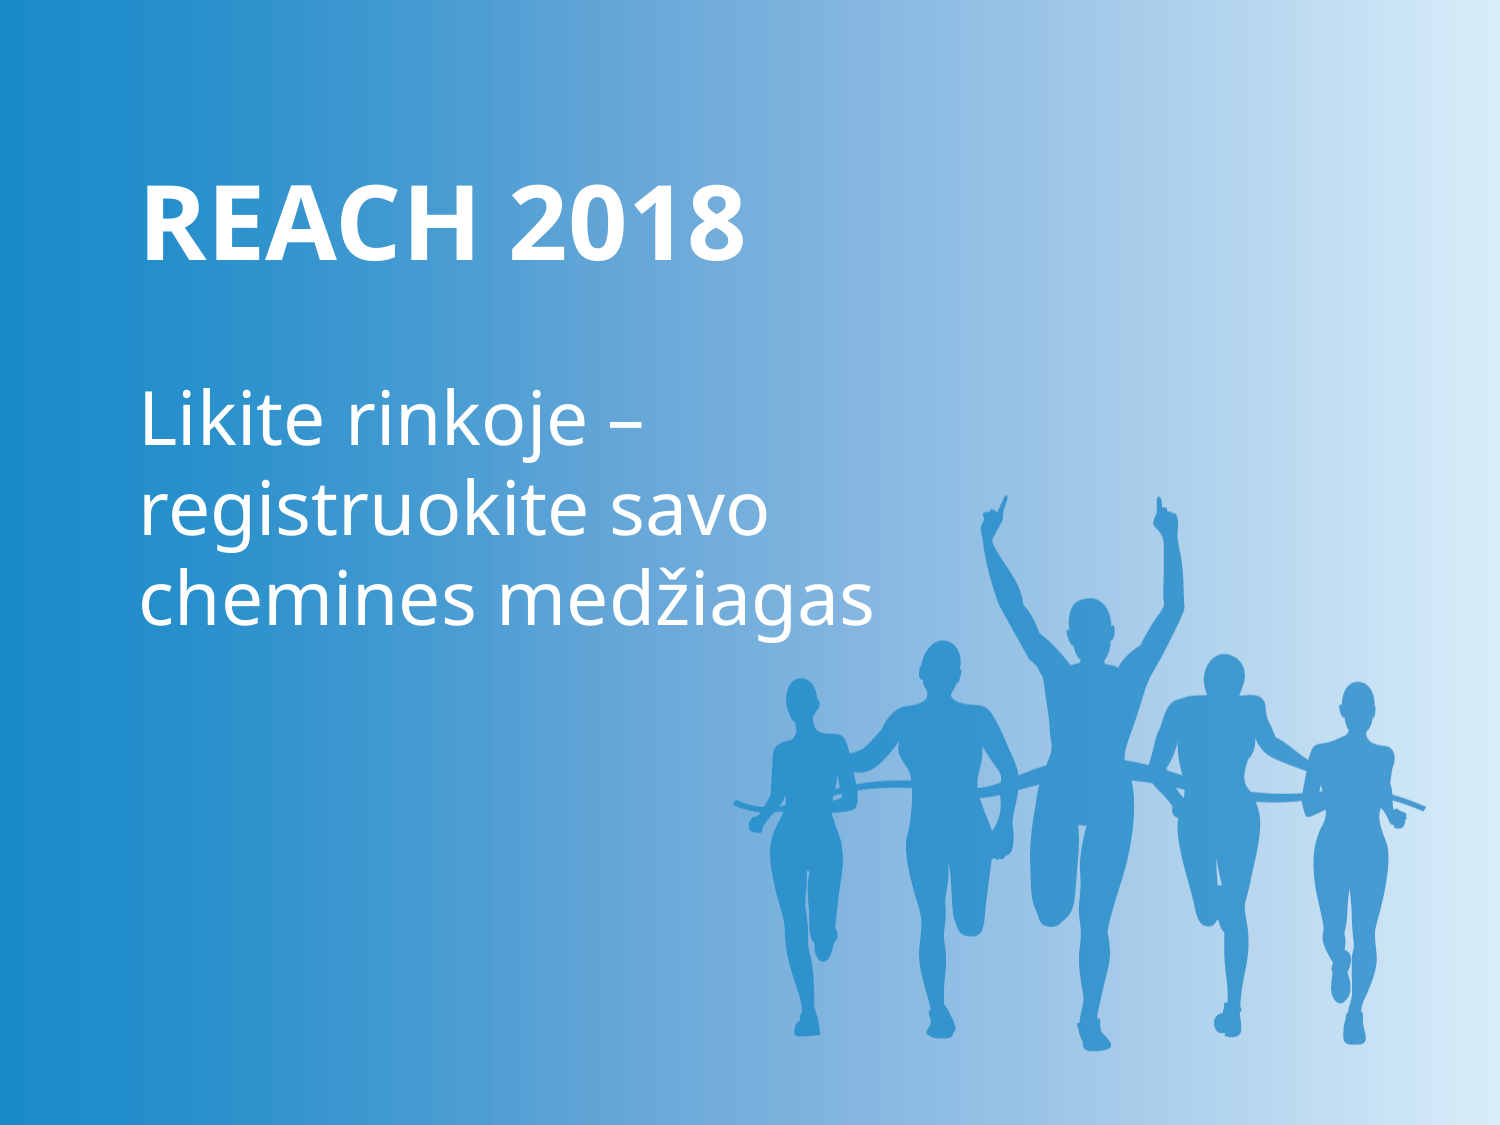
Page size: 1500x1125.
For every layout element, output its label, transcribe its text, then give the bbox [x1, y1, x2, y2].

picture [0, 0, 1500, 1125]
text_box REACH 2018 Likite rinkoje – registruokite savo chemines medžiagas [123, 148, 1034, 649]
